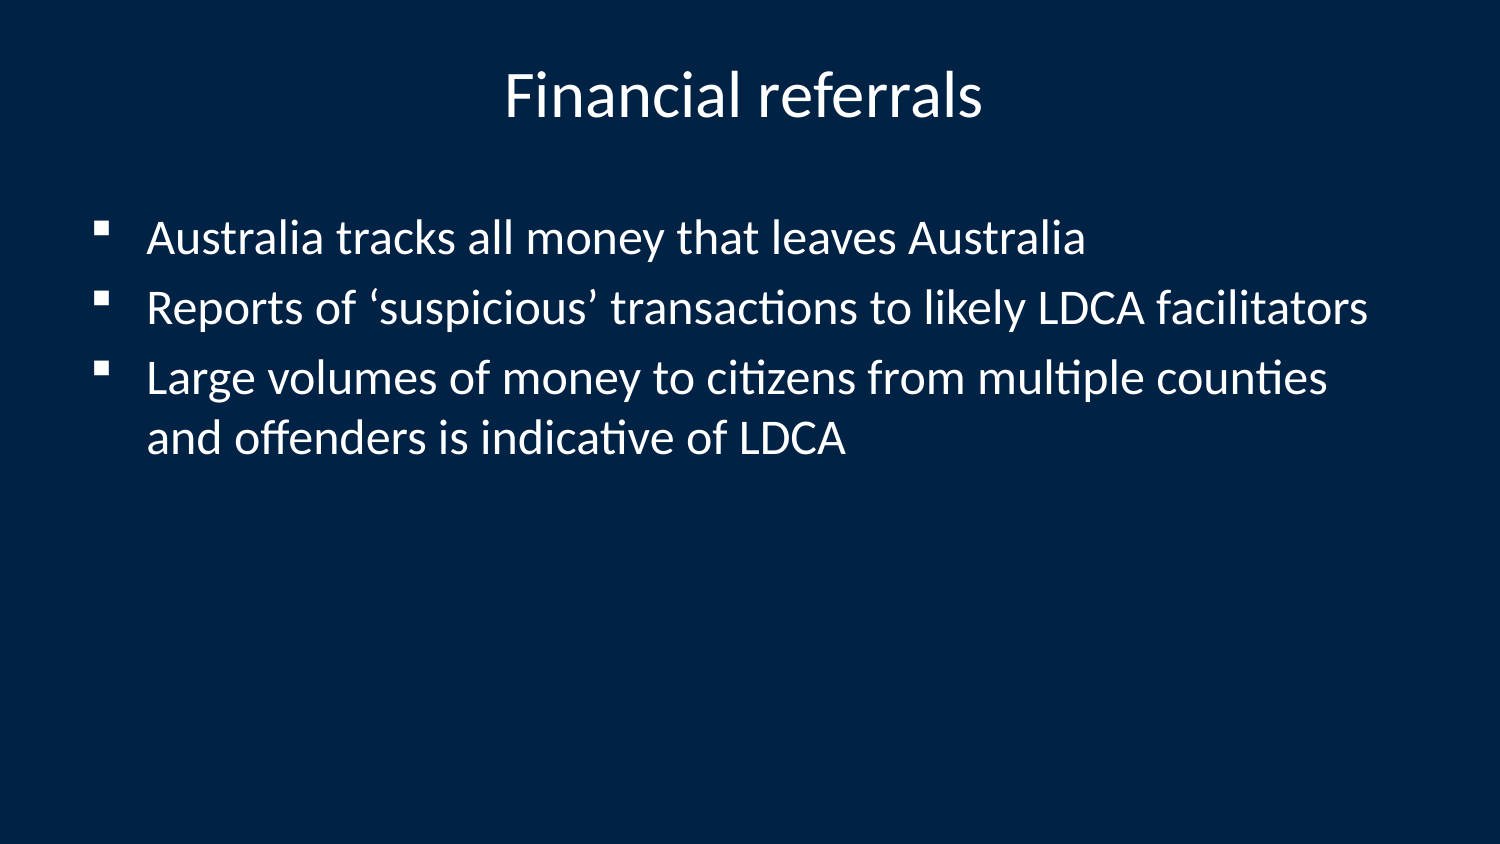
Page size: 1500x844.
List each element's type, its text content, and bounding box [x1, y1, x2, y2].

text_box Financial referrals [88, 43, 1400, 139]
list Australia tracks all money that leaves Australia Reports of ‘suspicious’ transactions to likely LDCA facilitators Large volumes of money to citizens from multiple counties and offenders is indicative of LDCA [75, 196, 1425, 729]
